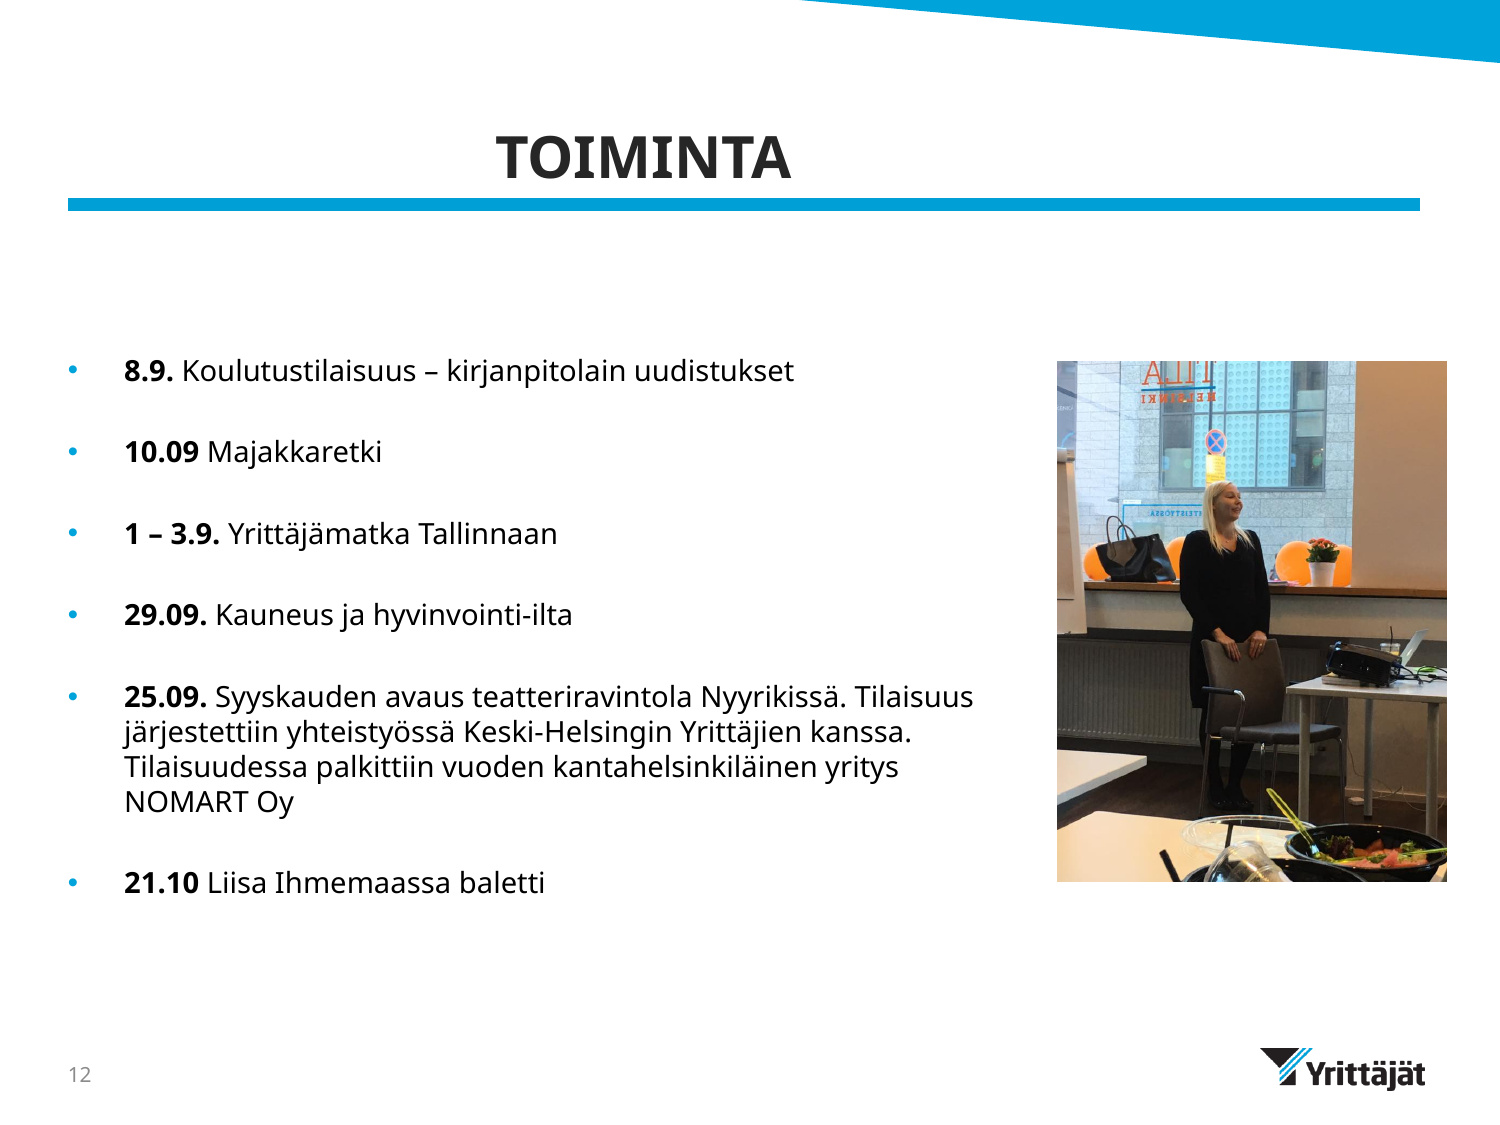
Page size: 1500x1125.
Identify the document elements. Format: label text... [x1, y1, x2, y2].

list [1056, 361, 1447, 882]
list 8.9. Koulutustilaisuus – kirjanpitolain uudistukset 10.09 Majakkaretki 1 – 3.9. Yrittäjämatka Tallinnaan 29.09. Kauneus ja hyvinvointi-ilta 25.09. Syyskauden avaus teatteriravintola Nyyrikissä. Tilaisuus järjestettiin yhteistyössä Keski-Helsingin Yrittäjien kanssa. Tilaisuudessa palkittiin vuoden kantahelsinkiläinen yritys NOMART Oy 21.10 Liisa Ihmemaassa baletti [67, 262, 1022, 1094]
slide_number 12 [67, 1045, 139, 1106]
picture [1260, 1048, 1425, 1091]
picture [1289, 1053, 1303, 1067]
title TOIMINTA [67, 48, 1418, 191]
